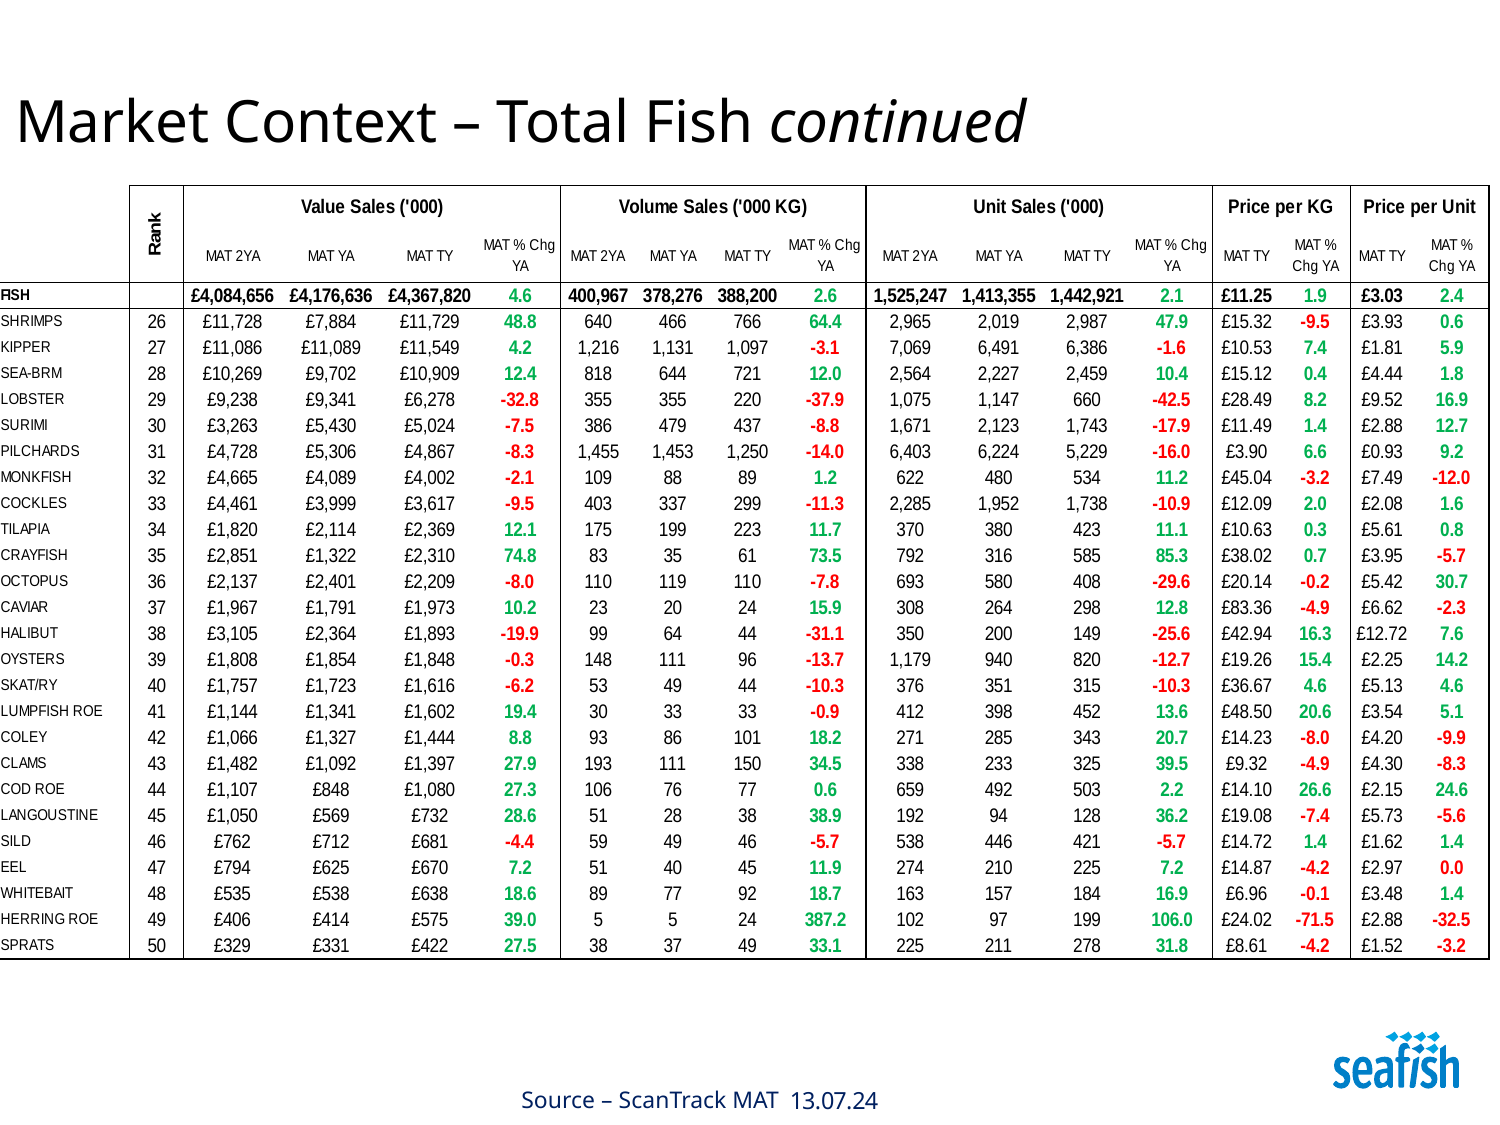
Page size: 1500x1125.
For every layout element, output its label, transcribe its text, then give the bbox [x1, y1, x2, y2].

title Market Context – Total Fish continued [0, 90, 1459, 157]
text_box Source – ScanTrack MAT [315, 1078, 800, 1121]
picture [0, 184, 1500, 972]
picture [785, 1082, 1050, 1119]
